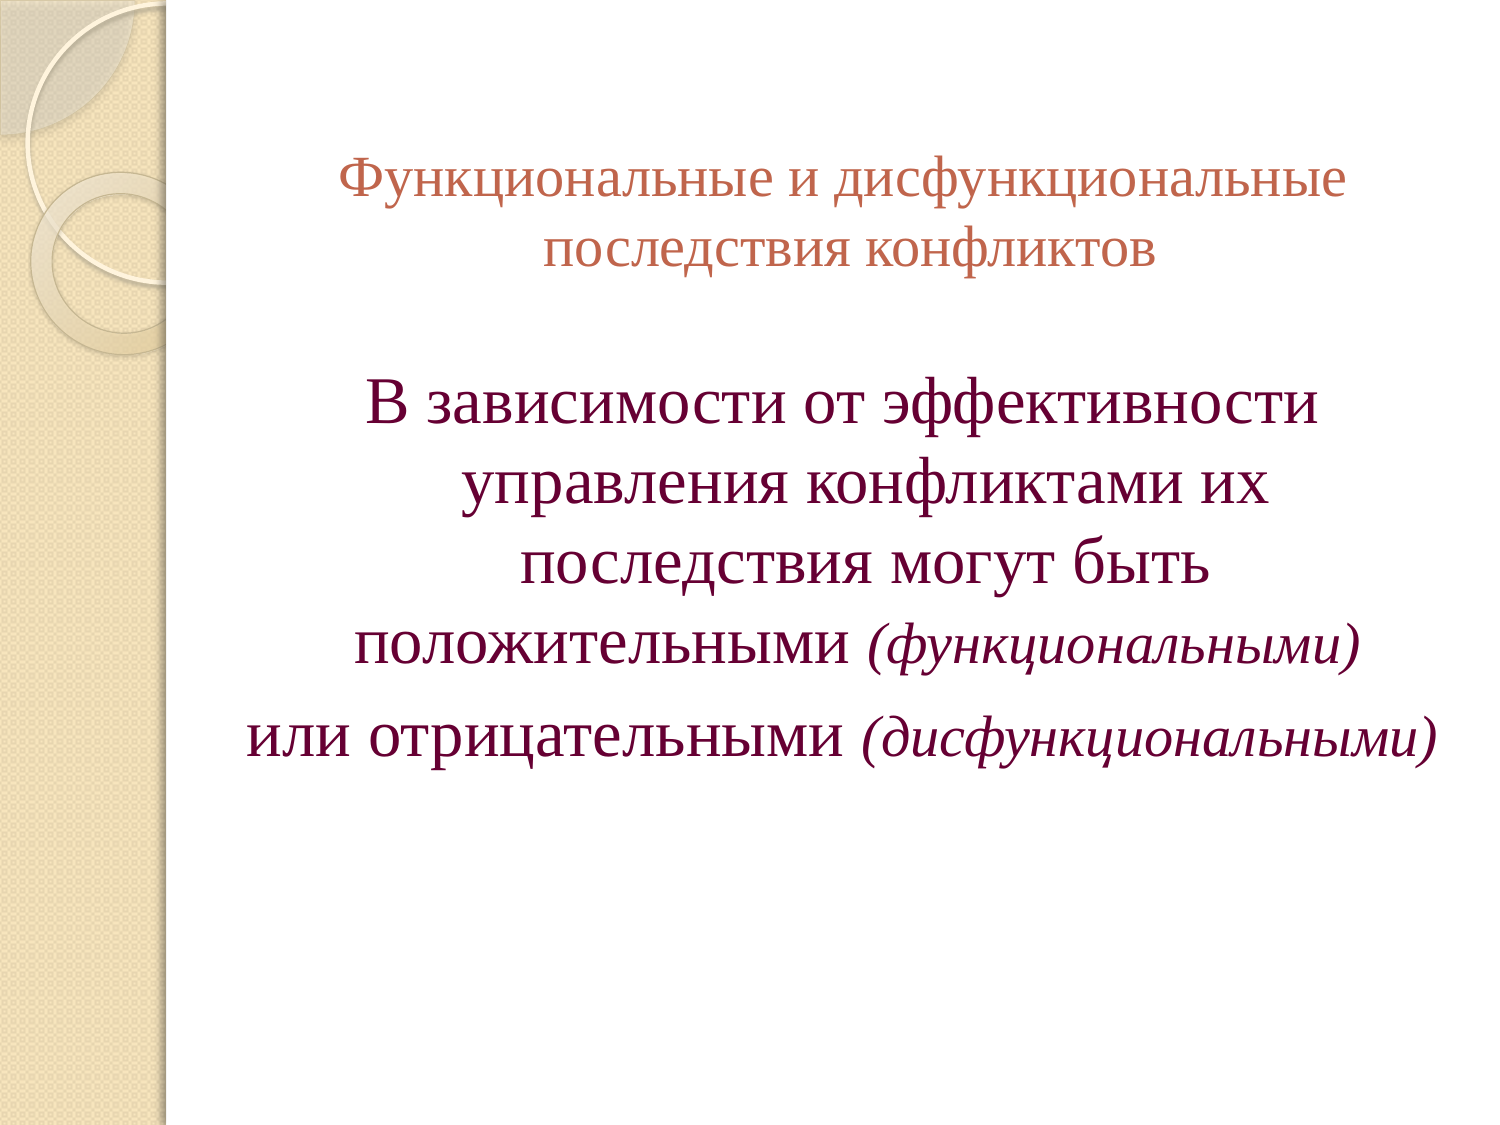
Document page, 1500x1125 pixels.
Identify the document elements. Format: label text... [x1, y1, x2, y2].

title Функциональные и дисфункциональные последствия конфликтов [235, 113, 1466, 303]
list В зависимости от эффективности управления конфликтами их последствия могут быть положительными (функциональными) или отрицательными (дисфункциональными) [206, 349, 1466, 1025]
